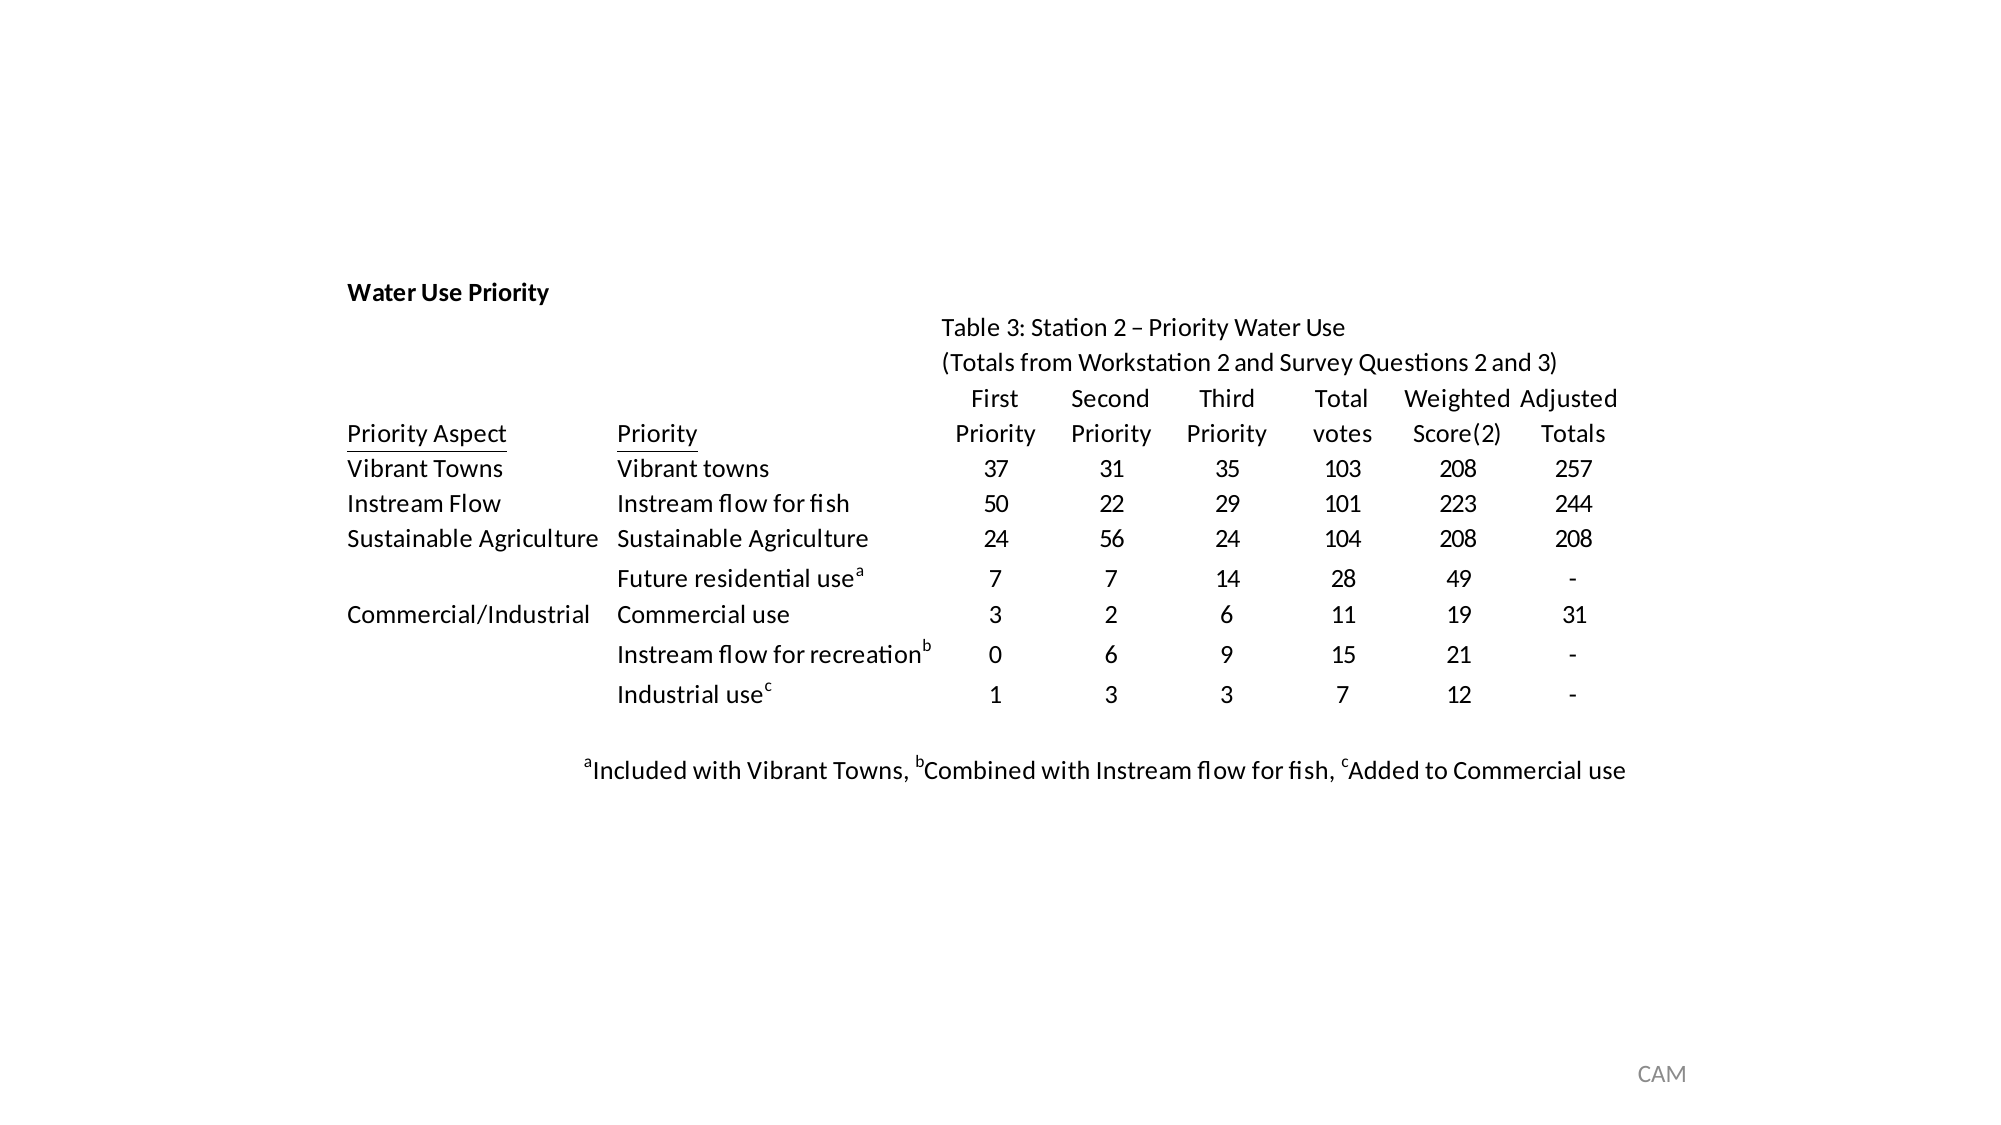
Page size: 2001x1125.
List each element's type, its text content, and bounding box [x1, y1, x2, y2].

footer CAM [1325, 1042, 2000, 1103]
picture [301, 243, 1677, 828]
